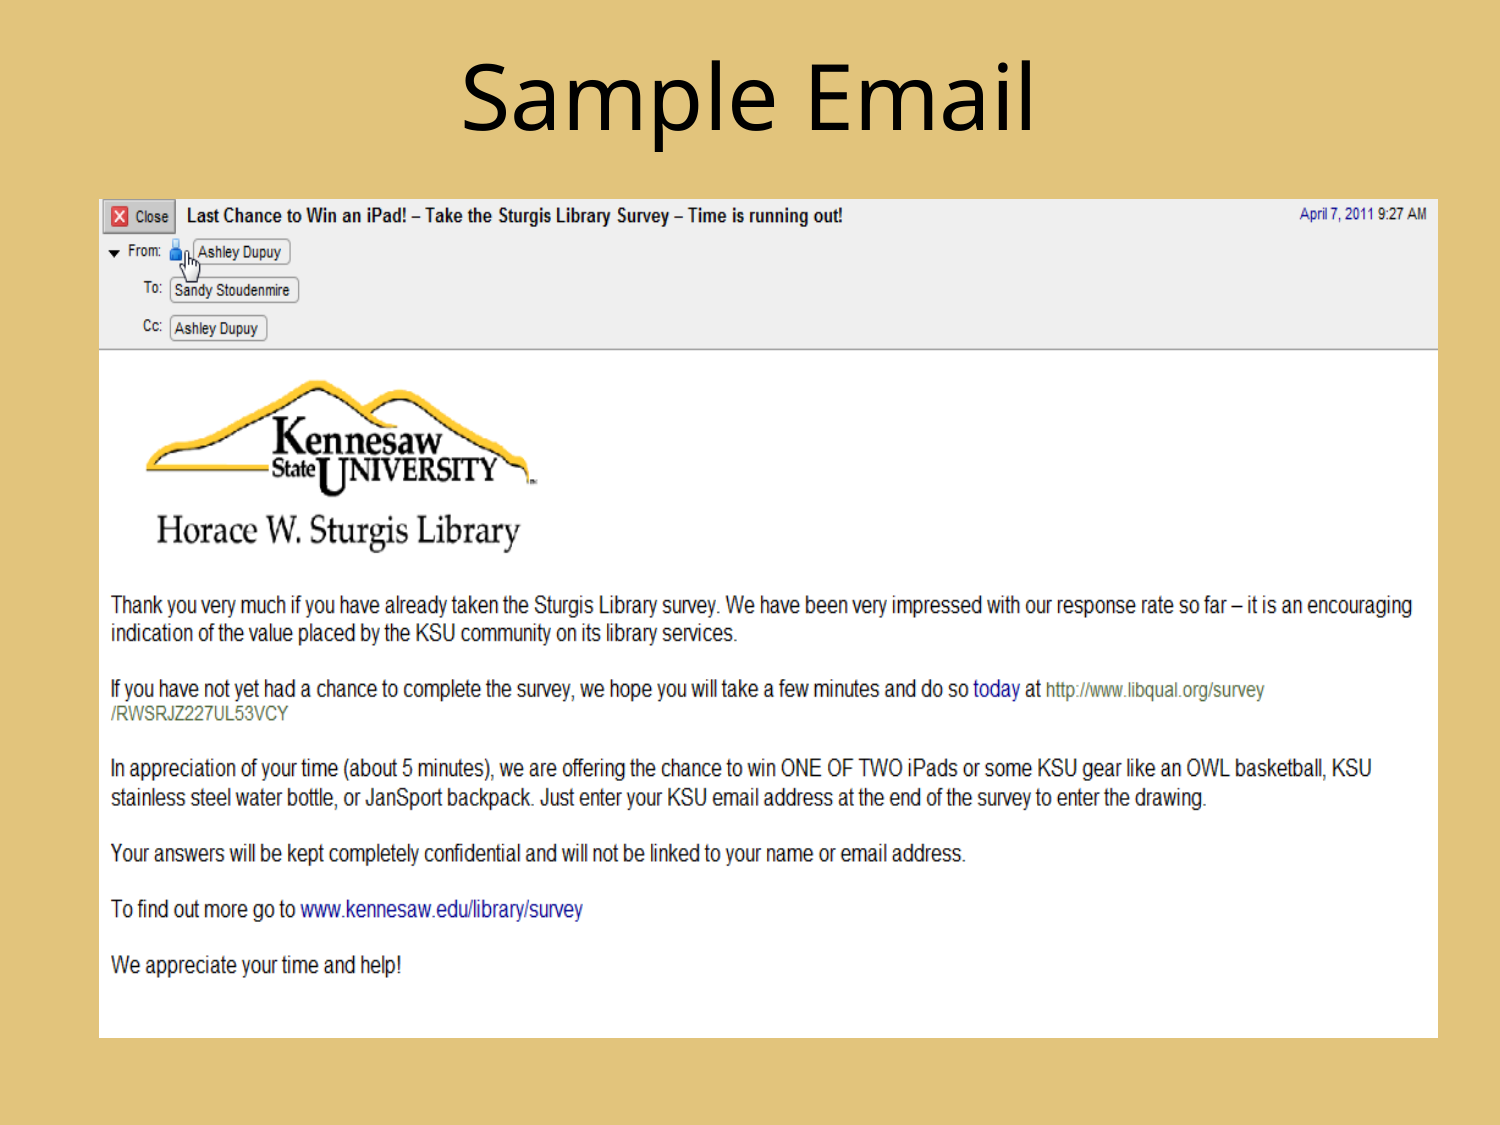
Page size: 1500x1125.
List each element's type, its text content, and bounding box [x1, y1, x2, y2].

title Sample Email [75, 0, 1425, 188]
picture [99, 199, 1438, 1038]
